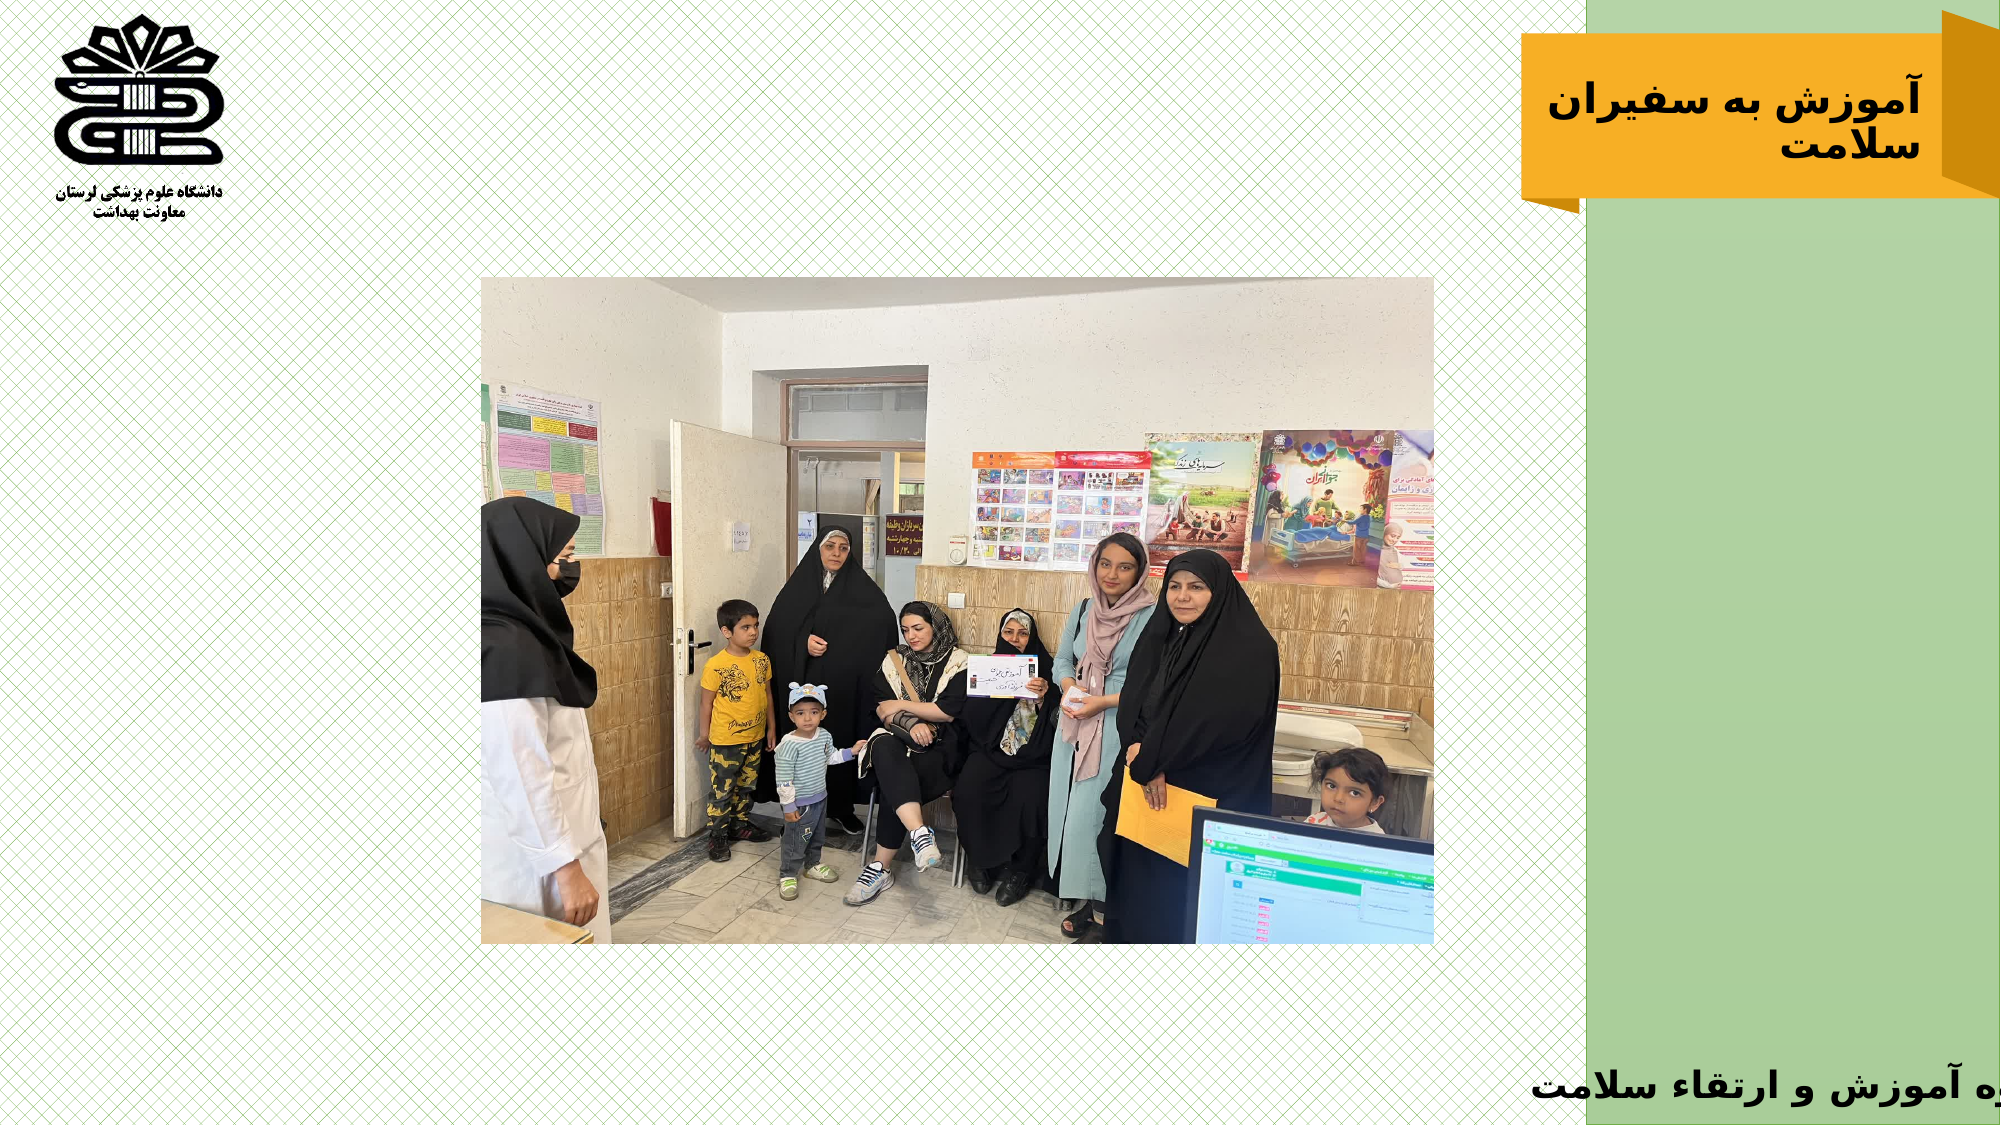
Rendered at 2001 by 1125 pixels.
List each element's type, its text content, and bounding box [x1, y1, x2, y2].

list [481, 277, 1434, 944]
title آموزش به سفیران سلامت [1527, 31, 1938, 214]
picture [2, 0, 280, 341]
